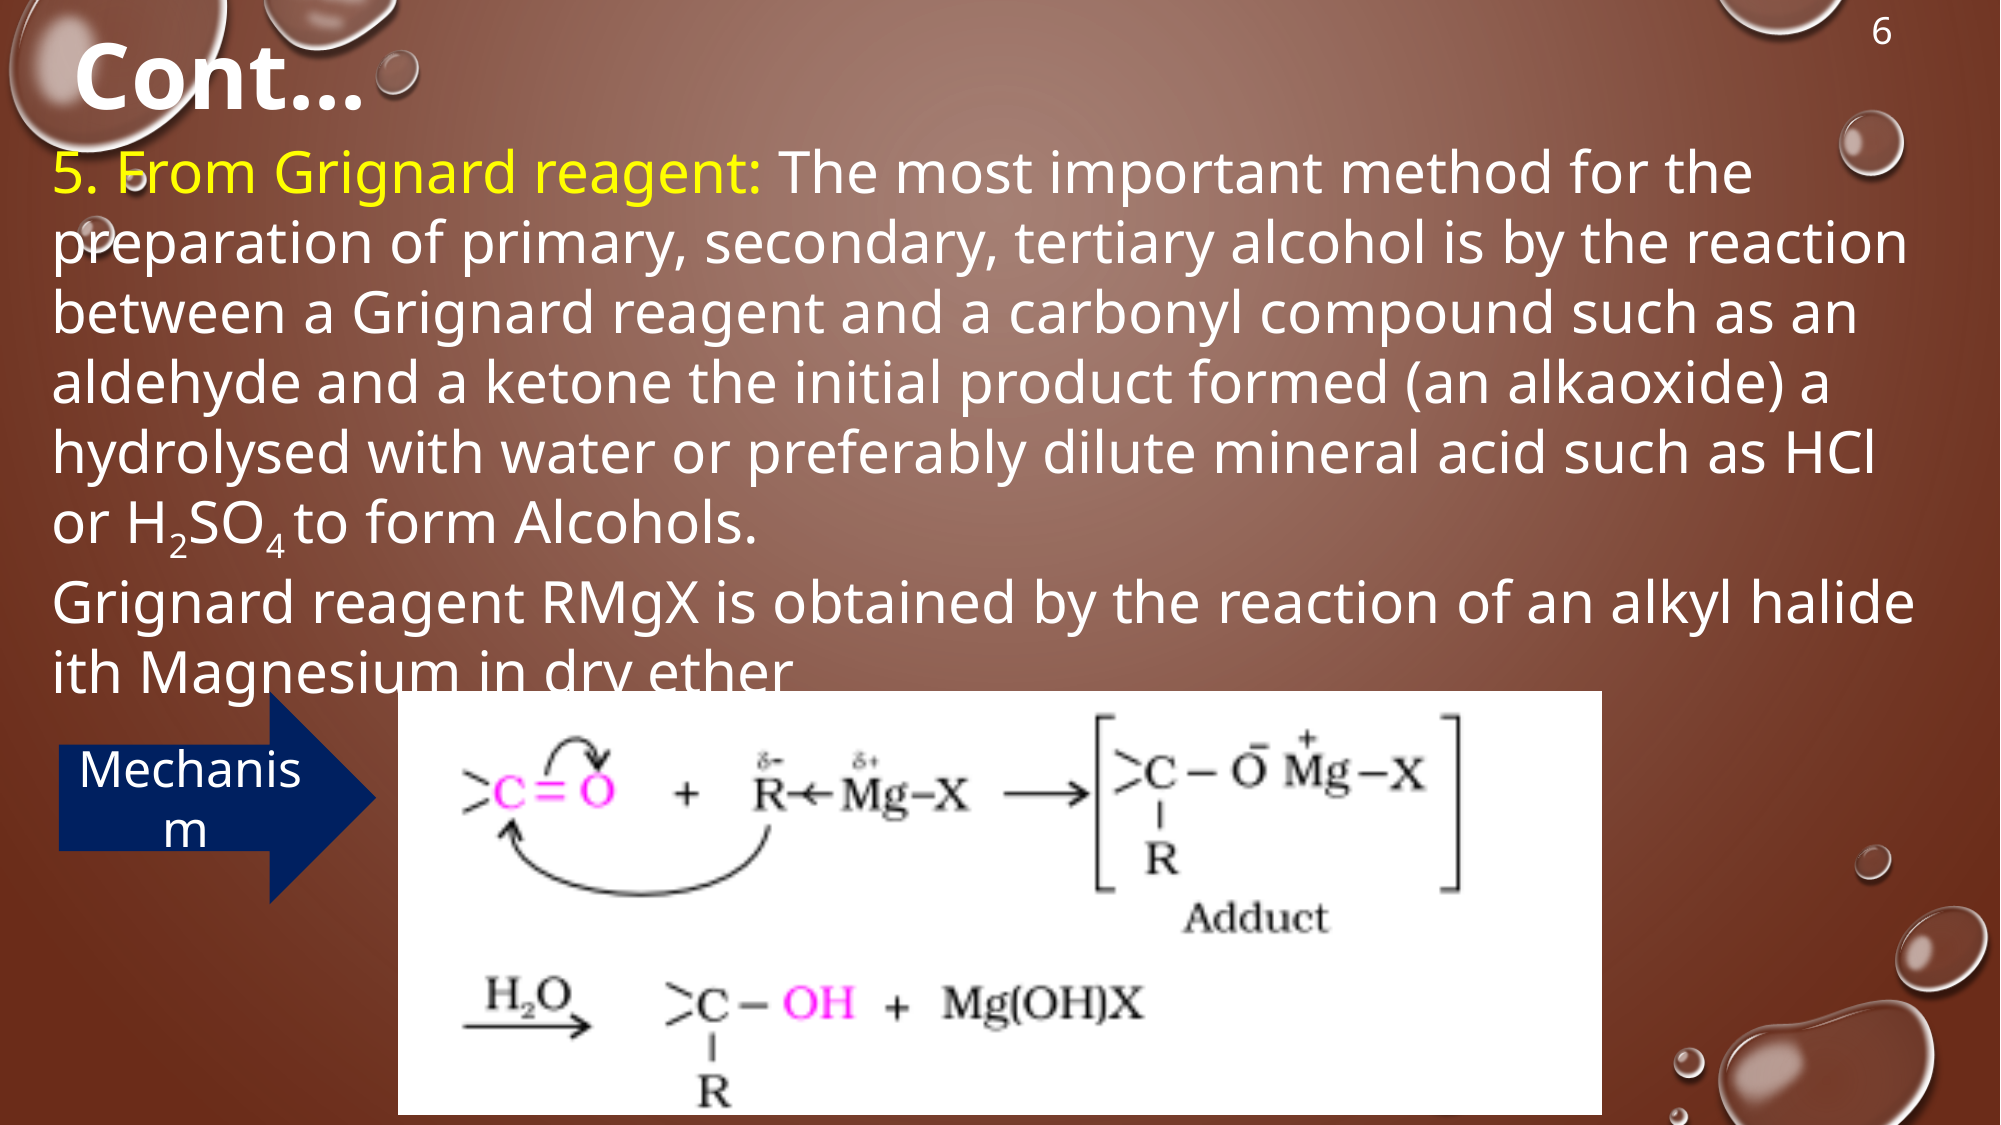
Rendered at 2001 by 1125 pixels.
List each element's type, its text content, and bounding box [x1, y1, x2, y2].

picture [0, 0, 2000, 1125]
text_box Mechanism [57, 690, 378, 906]
text_box Cont... [0, 10, 441, 129]
text_box 5. From Grignard reagent: The most important method for the preparation of primary, secondary, tertiary alcohol is by the reaction between a Grignard reagent and a carbonyl compound such as an aldehyde and a ketone the initial product formed (an alkaoxide) a hydrolysed with water or preferably dilute mineral acid such as HCl or H2SO4 to form Alcohols. Grignard reagent RMgX is obtained by the reaction of an alkyl halide ith Magnesium in dry ether [35, 127, 1965, 727]
text_box 6 [1856, 0, 2000, 66]
